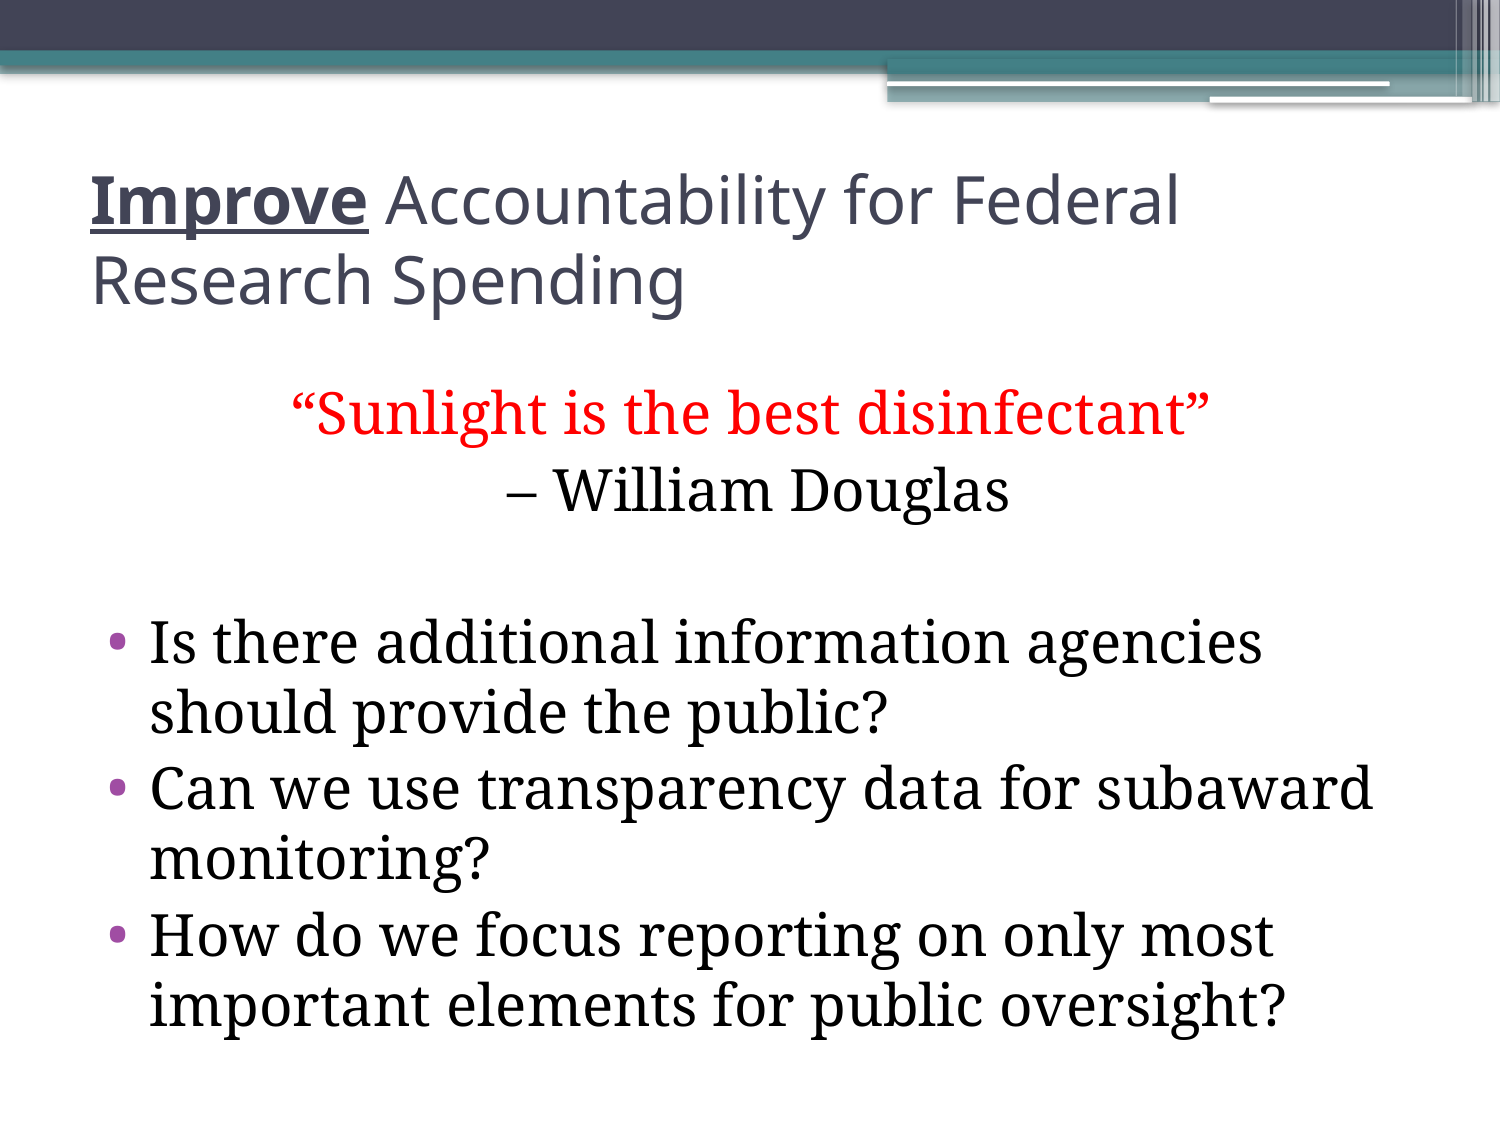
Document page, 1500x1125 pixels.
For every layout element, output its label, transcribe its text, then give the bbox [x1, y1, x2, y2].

title Improve Accountability for Federal Research Spending [74, 149, 1426, 326]
list “Sunlight is the best disinfectant” – William Douglas Is there additional information agencies should provide the public? Can we use transparency data for subaward monitoring? How do we focus reporting on only most important elements for public oversight? [74, 368, 1426, 1079]
